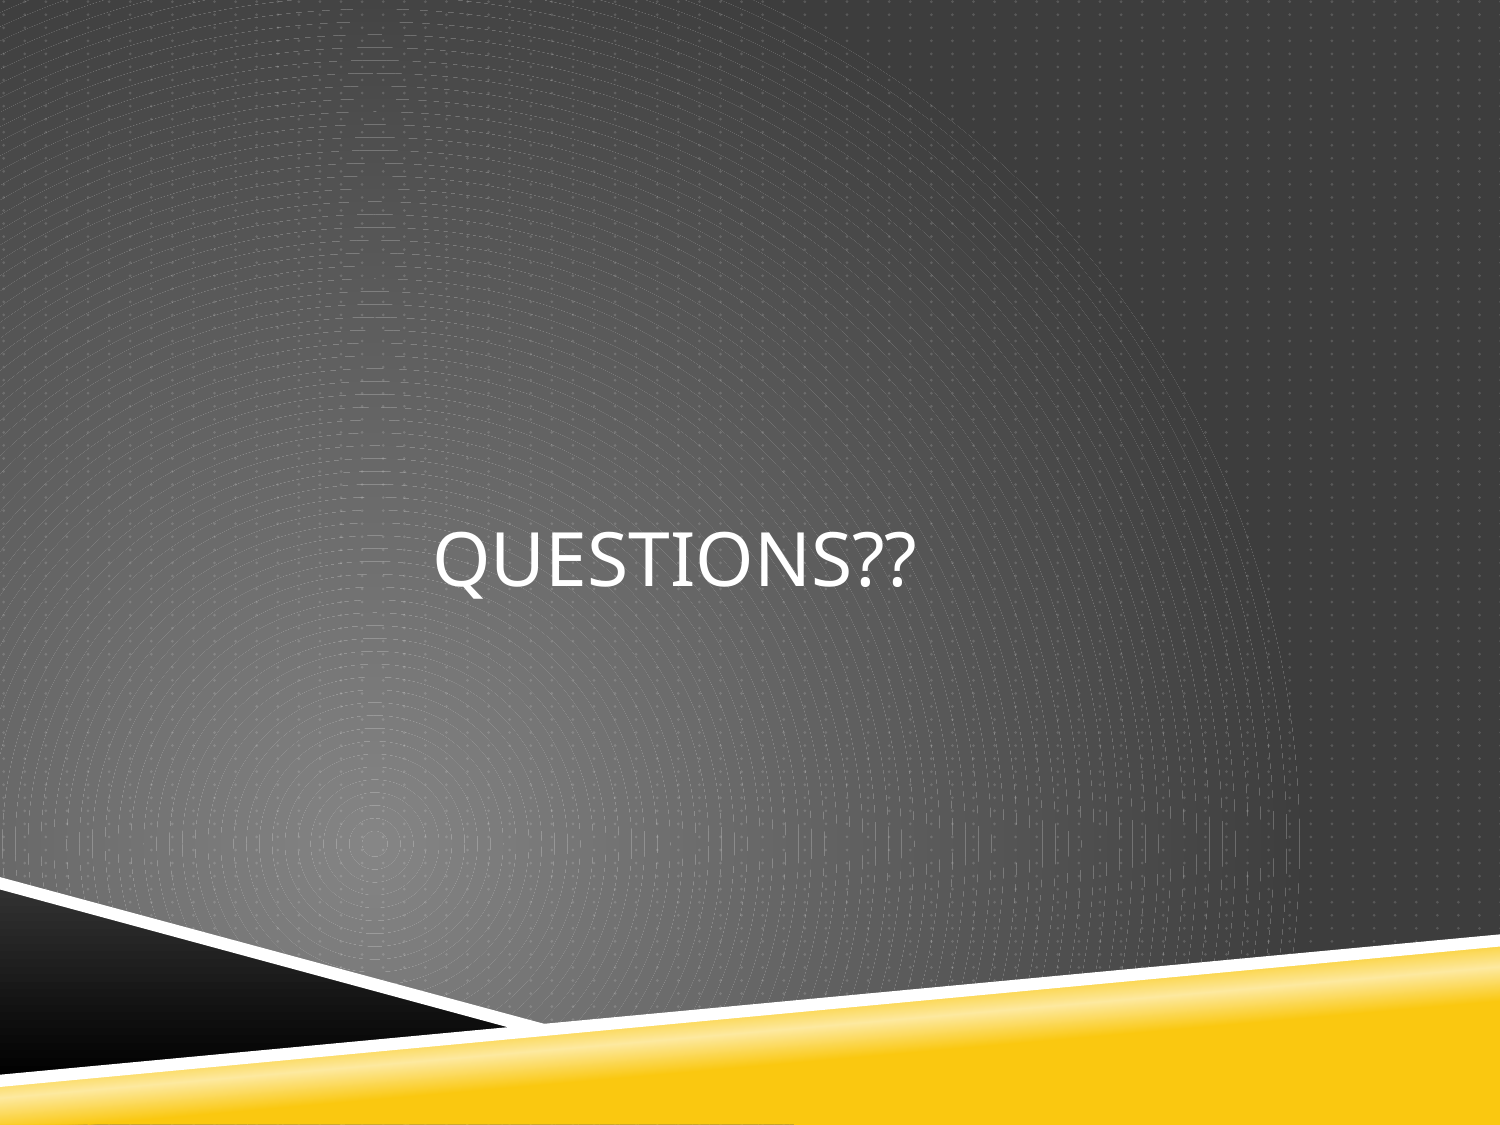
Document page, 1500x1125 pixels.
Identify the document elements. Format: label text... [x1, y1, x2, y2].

title Questions?? [0, 462, 1350, 650]
